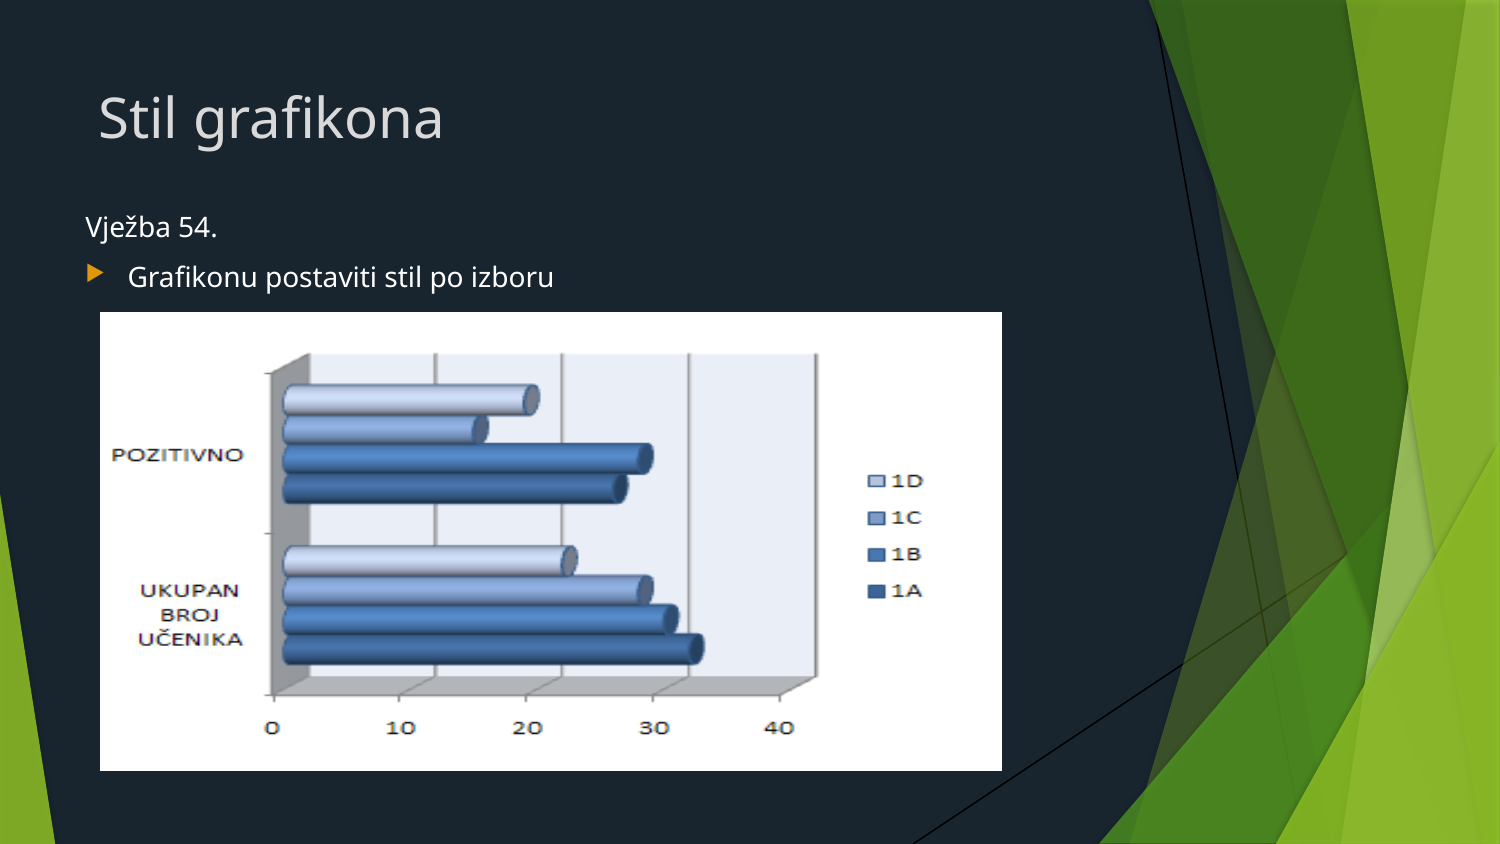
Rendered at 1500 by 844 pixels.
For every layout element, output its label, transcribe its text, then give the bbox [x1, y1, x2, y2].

title Stil grafikona [83, 75, 1141, 202]
picture [99, 311, 1003, 772]
list Vježba 54. Grafikonu postaviti stil po izboru [70, 202, 1442, 704]
